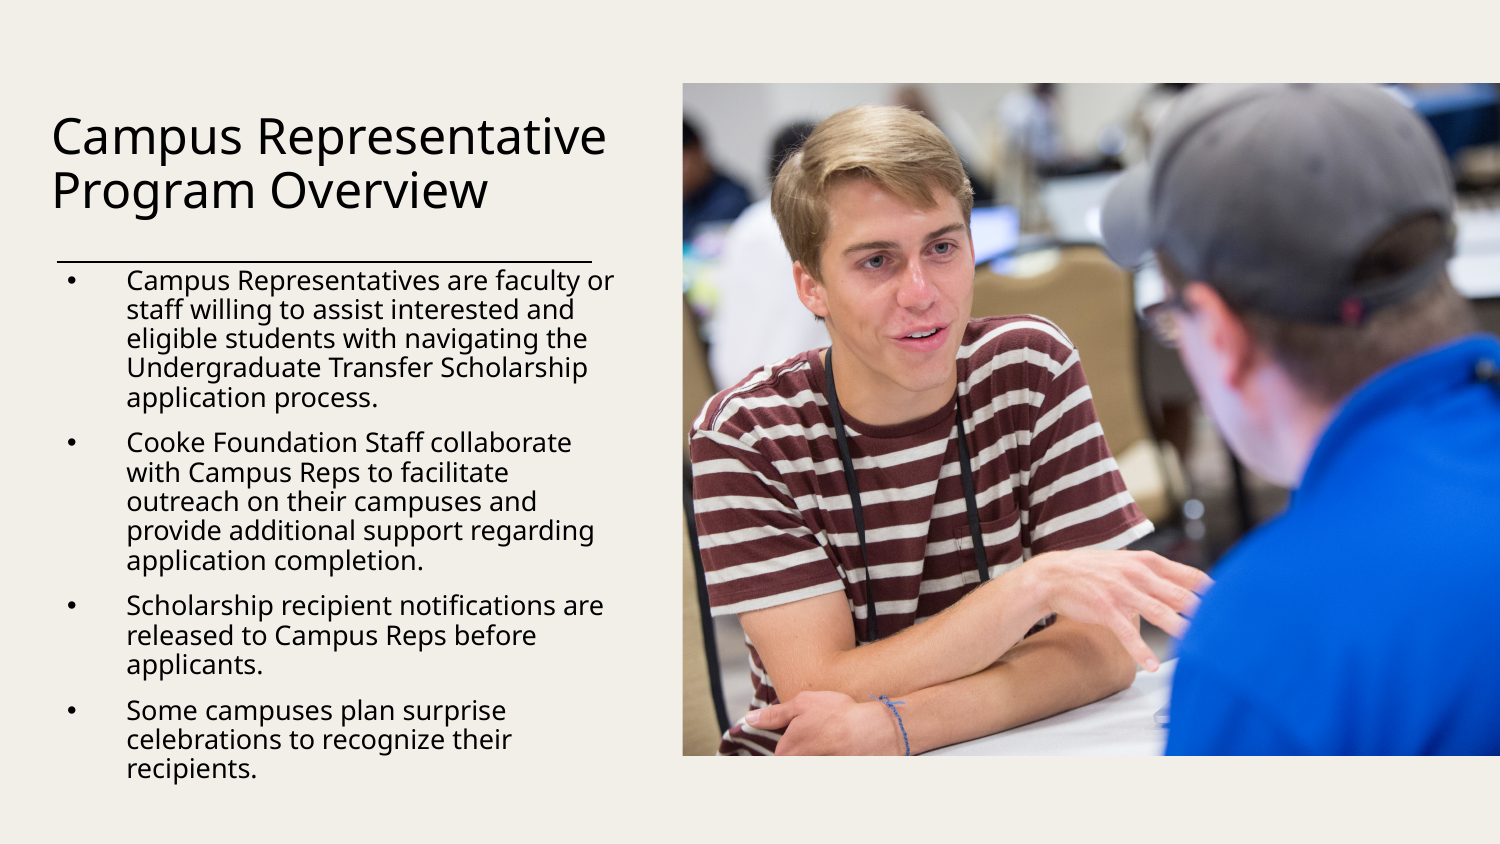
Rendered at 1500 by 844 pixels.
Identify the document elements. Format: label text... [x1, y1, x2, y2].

list Campus Representatives are faculty or staff willing to assist interested and eligible students with navigating the Undergraduate Transfer Scholarship application process. Cooke Foundation Staff collaborate with Campus Reps to facilitate outreach on their campuses and provide additional support regarding application completion. Scholarship recipient notifications are released to Campus Reps before applicants. Some campuses plan surprise celebrations to recognize their recipients. [40, 261, 634, 817]
picture [682, 83, 1500, 756]
title Campus Representative Program Overview [40, 83, 653, 247]
